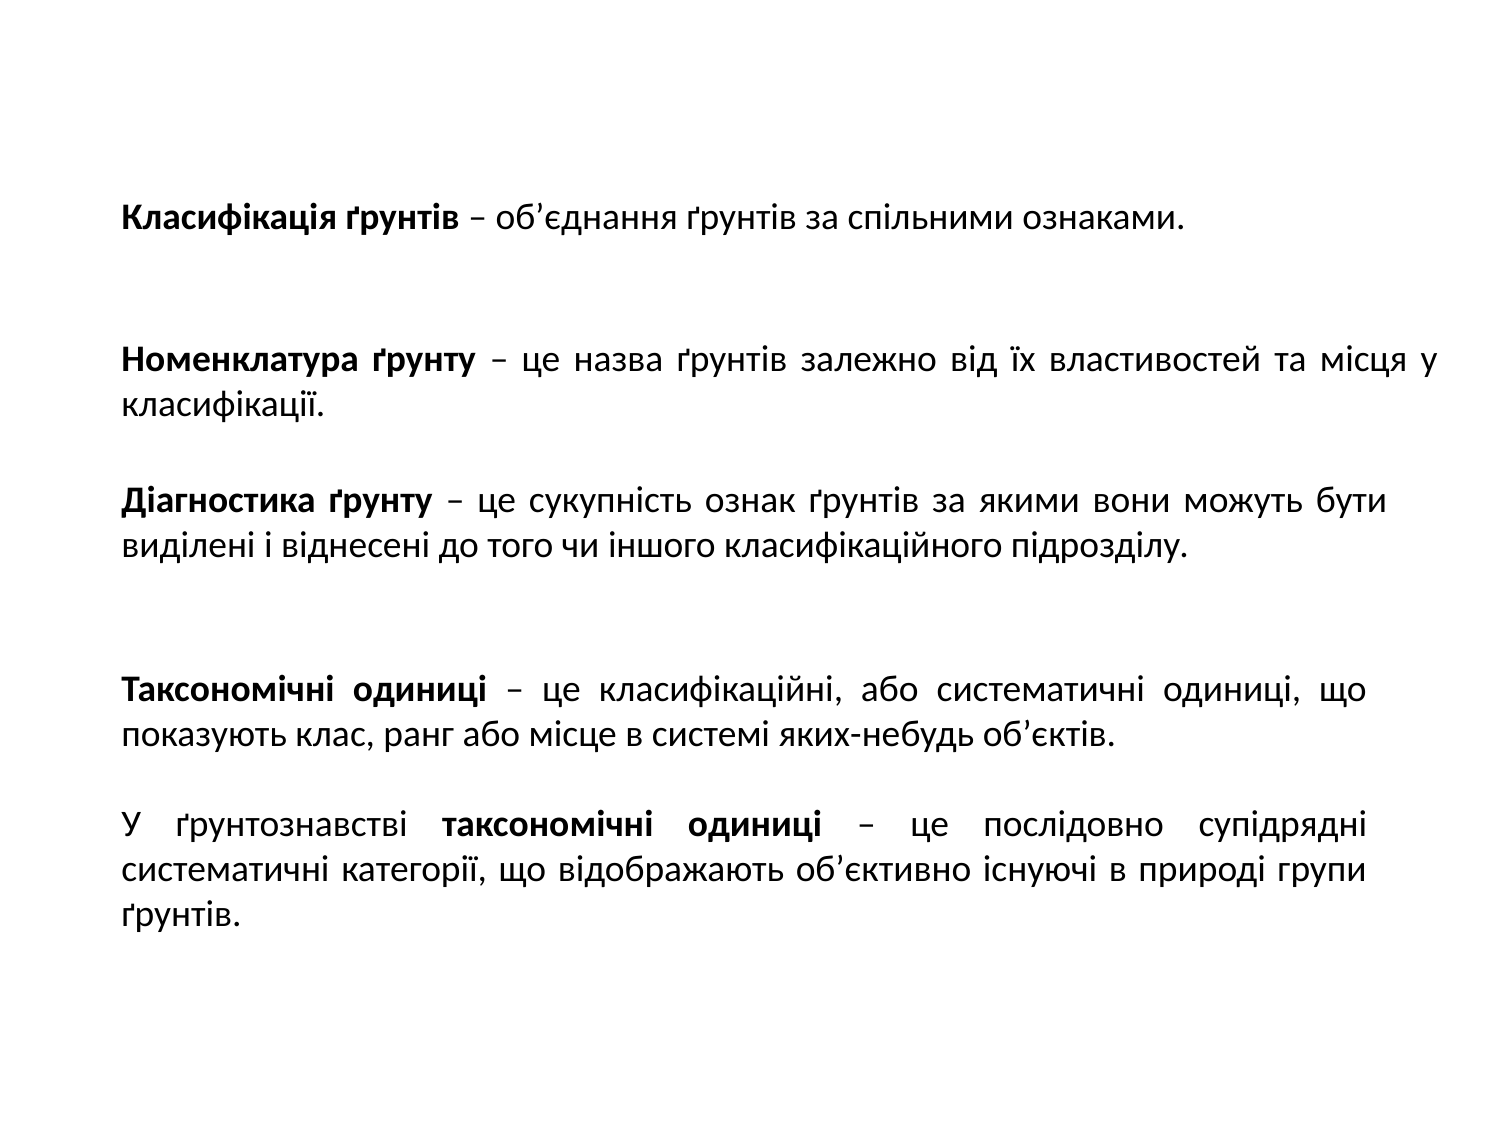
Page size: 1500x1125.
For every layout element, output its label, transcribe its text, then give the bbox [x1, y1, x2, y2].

text_box Діагностика ґрунту – це сукупність ознак ґрунтів за якими вони можуть бути виділені і віднесені до того чи іншого класифікаційного підрозділу. [106, 467, 1404, 573]
text_box Класифікація ґрунтів – об’єднання ґрунтів за спільними ознаками. [106, 184, 1407, 245]
text_box Номенклатура ґрунту – це назва ґрунтів залежно від їх властивостей та місця у класифікації. [106, 326, 1454, 431]
text_box Таксономічні одиниці – це класифікаційні, або систематичні одиниці, що показують клас, ранг або місце в системі яких-небудь об’єктів. У ґрунтознавстві таксономічні одиниці – це послідовно супідрядні систематичні категорії, що відображають об’єктивно існуючі в природі групи ґрунтів. [106, 656, 1383, 942]
